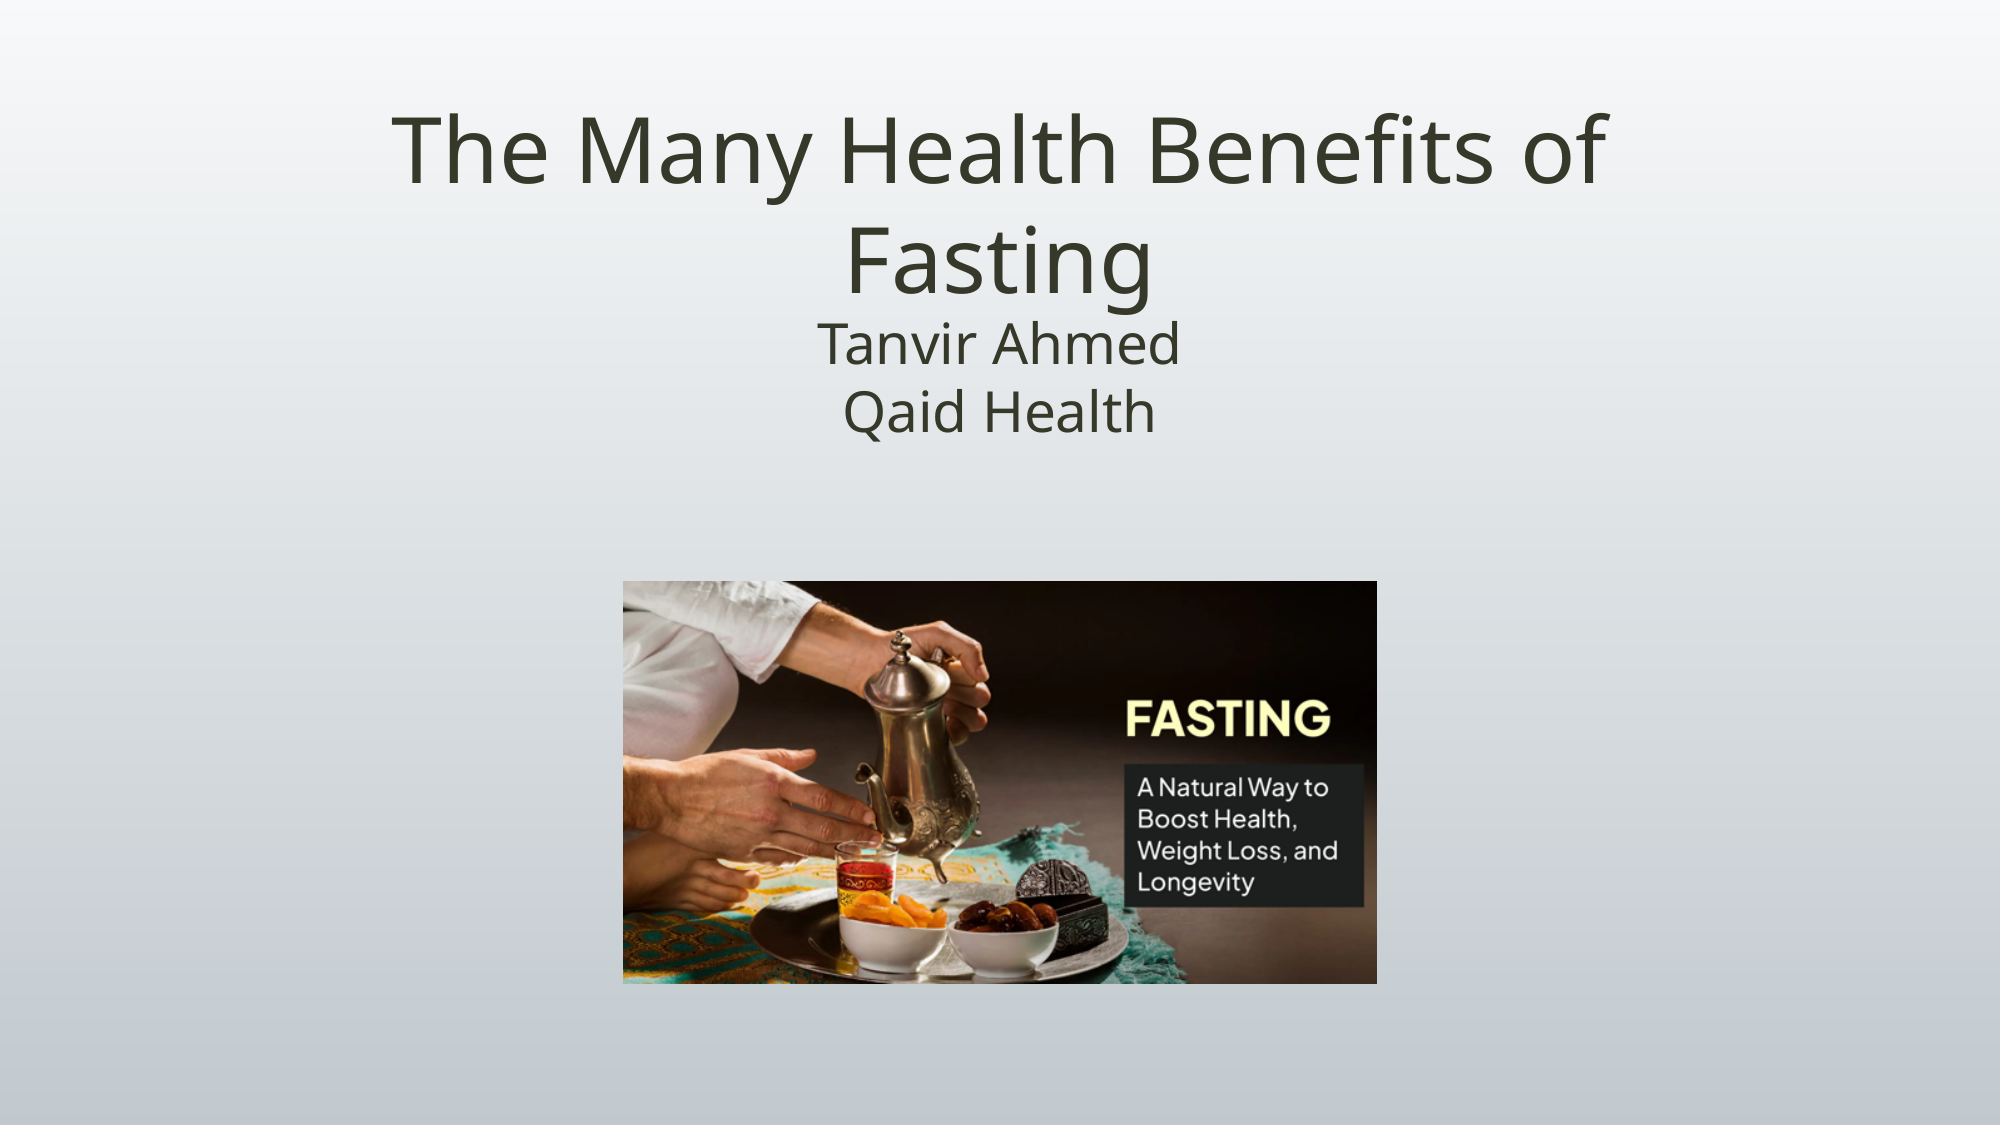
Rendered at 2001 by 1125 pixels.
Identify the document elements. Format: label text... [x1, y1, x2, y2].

list Tanvir Ahmed Qaid Health [540, 299, 1460, 453]
picture [623, 580, 1377, 984]
title The Many Health Benefits of Fasting [286, 83, 1714, 216]
